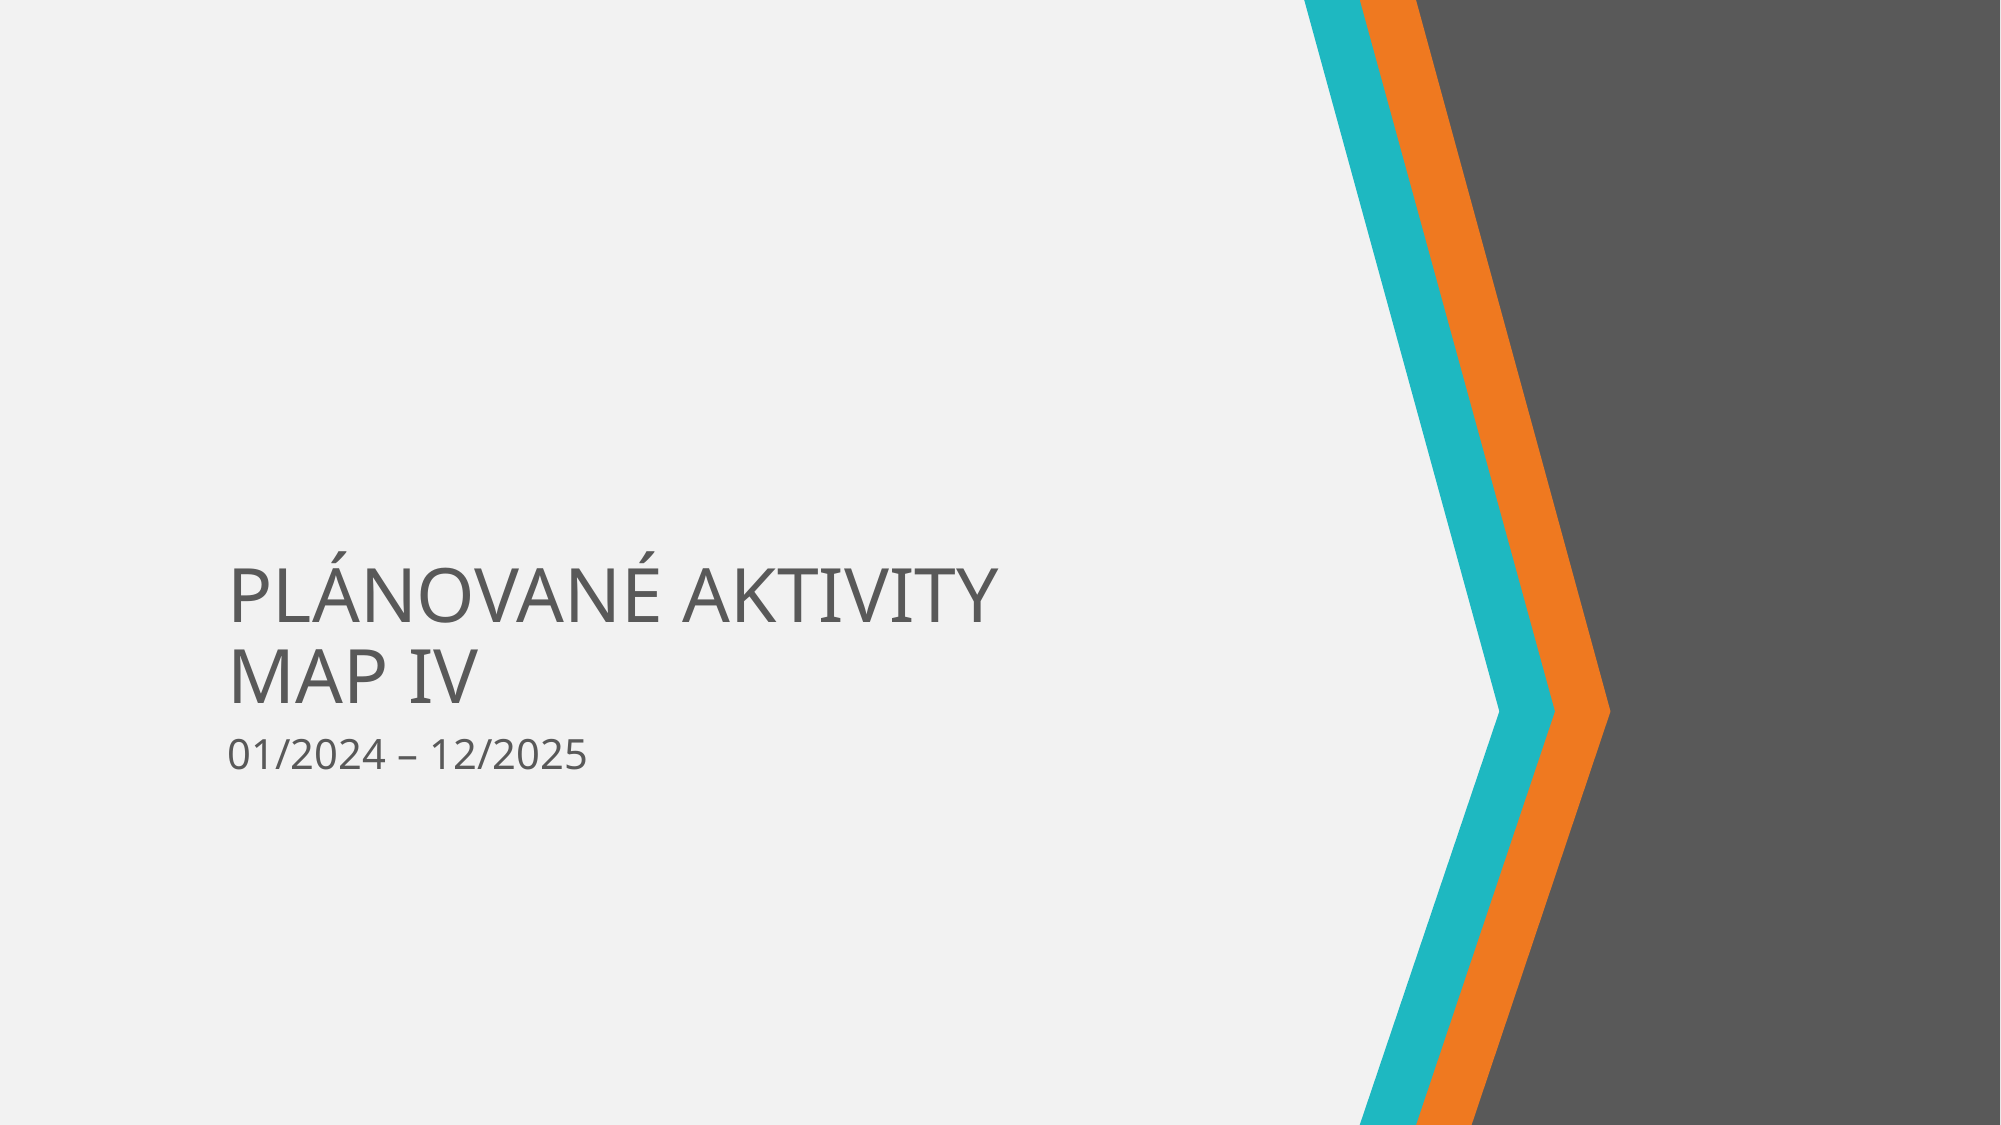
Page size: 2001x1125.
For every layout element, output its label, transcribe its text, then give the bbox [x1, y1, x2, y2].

subtitle 01/2024 – 12/2025 [212, 662, 1396, 926]
title PLÁNOVANÉ AKTIVITY MAP IV [212, 307, 1263, 662]
